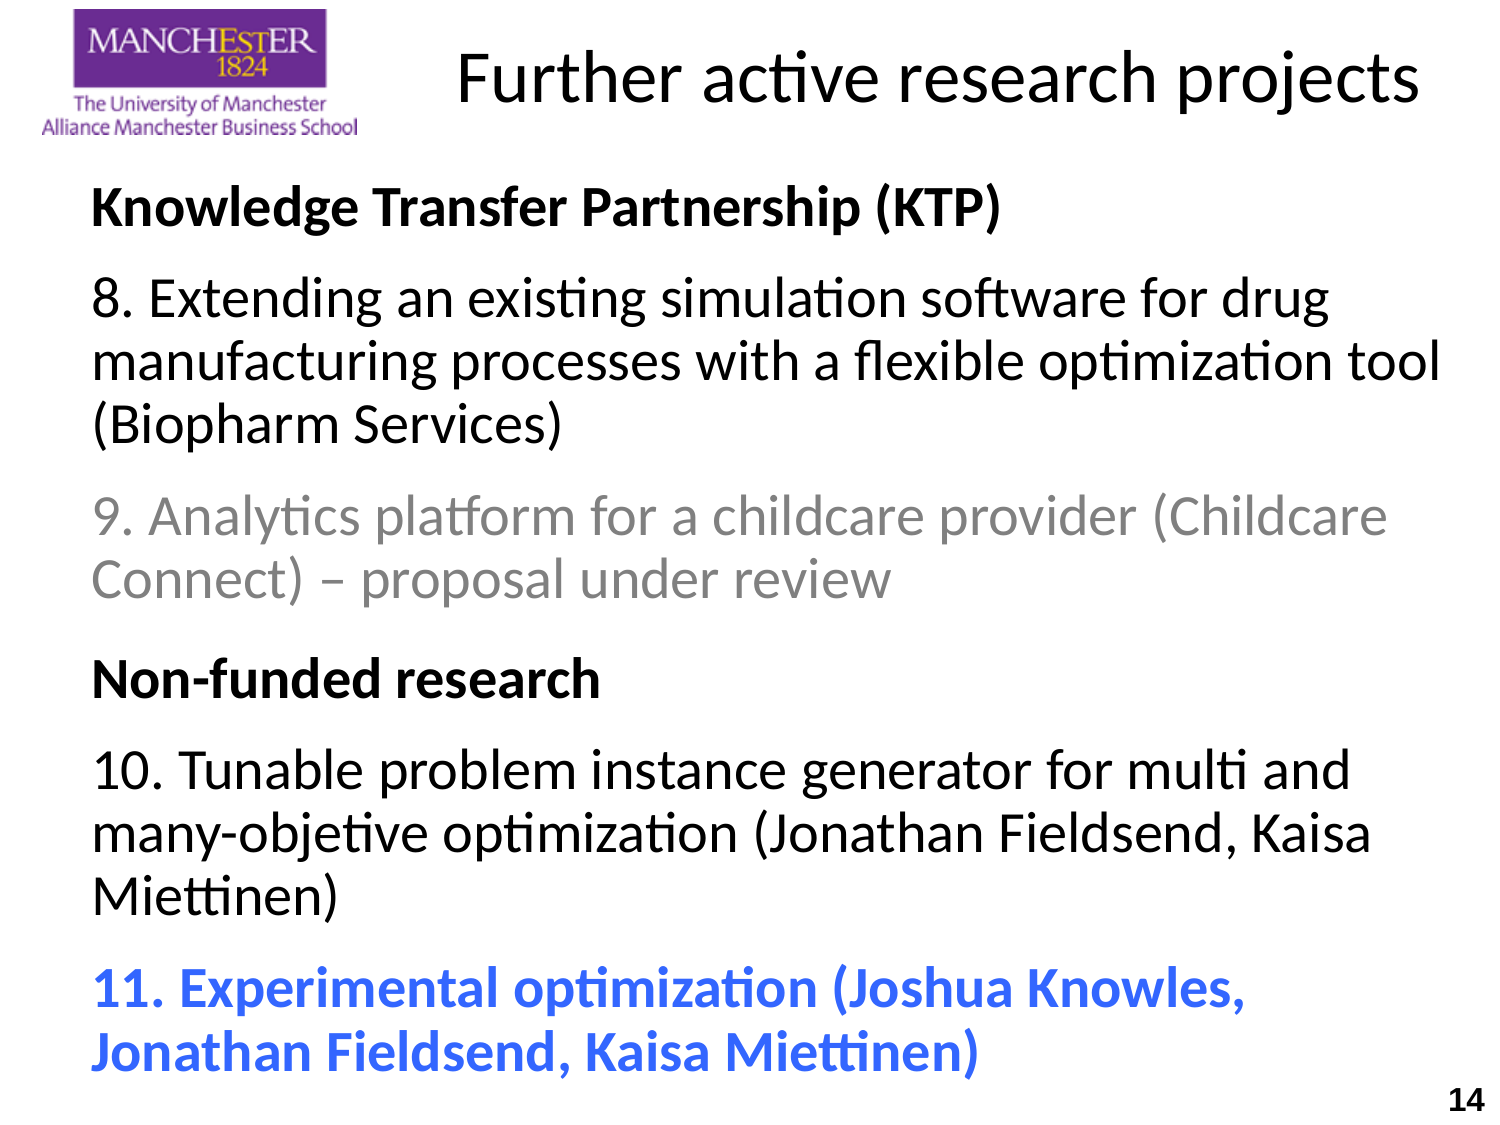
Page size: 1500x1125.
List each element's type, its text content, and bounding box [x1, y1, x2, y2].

text_box Knowledge Transfer Partnership (KTP) 8. Extending an existing simulation software for drug manufacturing processes with a flexible optimization tool (Biopharm Services) 9. Analytics platform for a childcare provider (Childcare Connect) – proposal under review Non-funded research 10. Tunable problem instance generator for multi and many-objetive optimization (Jonathan Fieldsend, Kaisa Miettinen) 11. Experimental optimization (Joshua Knowles, Jonathan Fieldsend, Kaisa Miettinen) [76, 160, 1459, 1091]
picture [42, 9, 357, 135]
title Further active research projects [383, 9, 1495, 135]
